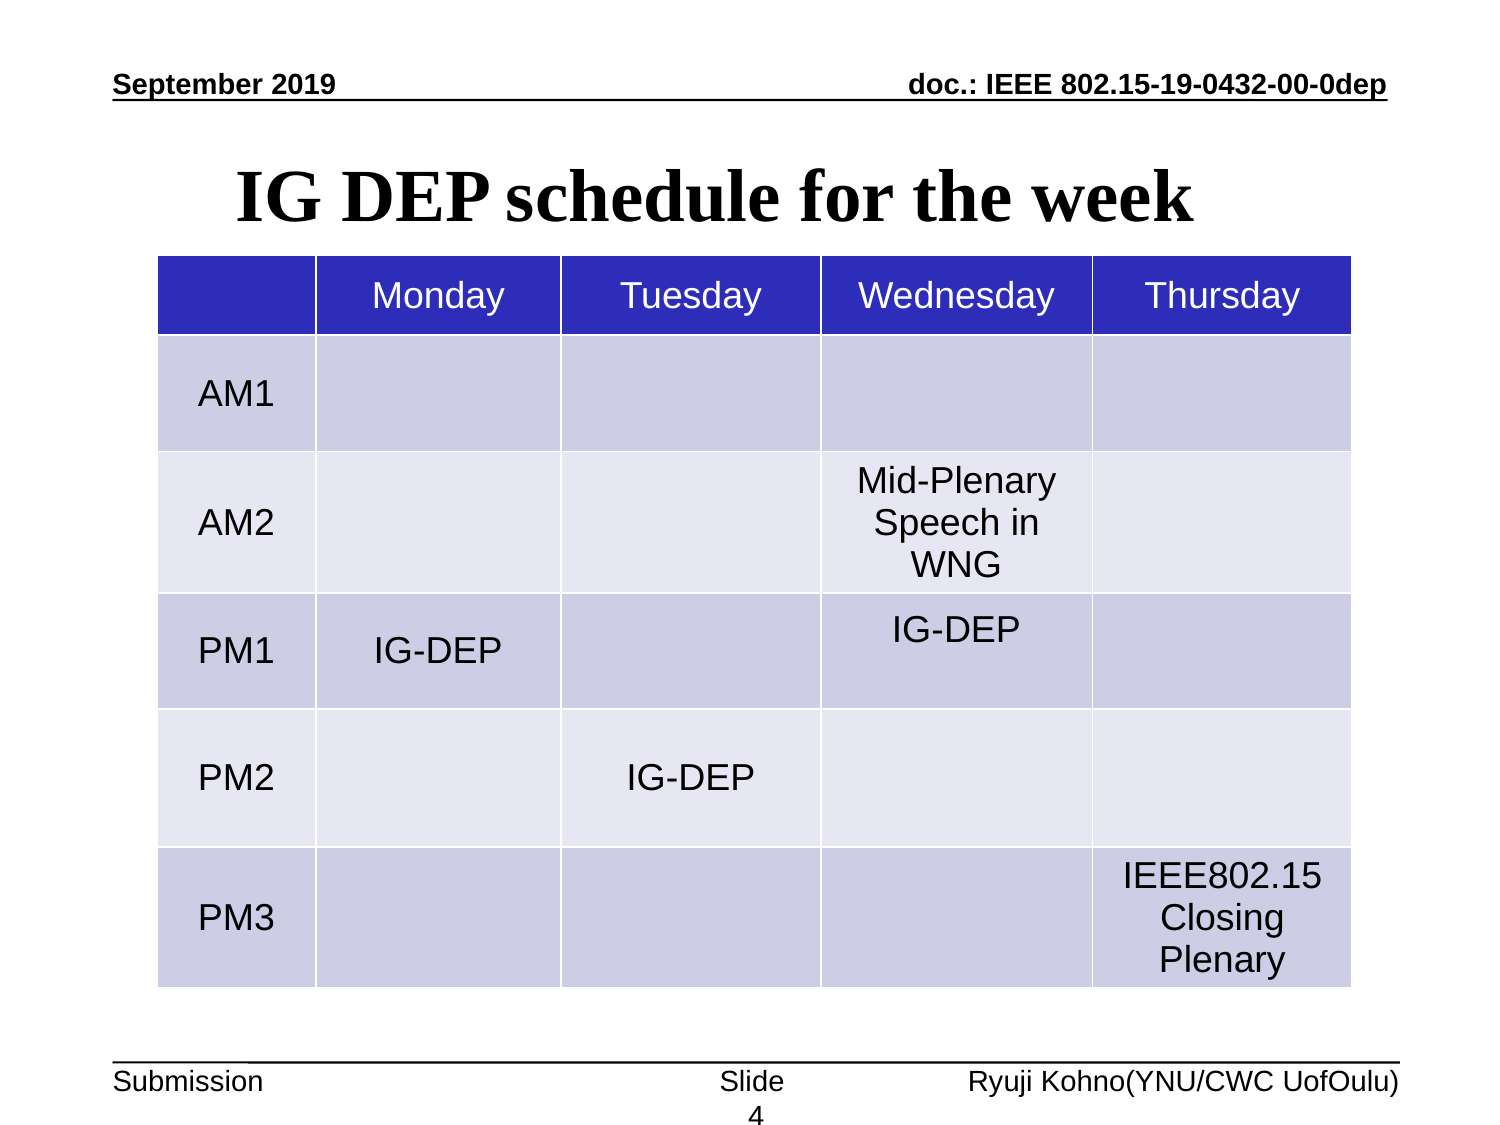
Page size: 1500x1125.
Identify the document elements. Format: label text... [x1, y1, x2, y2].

table_cell [1093, 336, 1351, 451]
table_header [158, 256, 315, 334]
table_cell [822, 848, 1092, 987]
slide_number Slide 4 [712, 1062, 800, 1093]
table_cell IG-DEP [317, 594, 560, 708]
table_cell IG-DEP [562, 710, 820, 846]
table_cell [1093, 452, 1351, 592]
table_cell [562, 336, 820, 451]
table_header Monday [317, 256, 560, 334]
table_cell [822, 336, 1092, 451]
table_cell AM1 [158, 336, 315, 451]
table_cell [1093, 710, 1351, 846]
table_cell [822, 710, 1092, 846]
table_cell [317, 710, 560, 846]
table_header Thursday [1093, 256, 1351, 334]
table_cell [562, 594, 820, 708]
table_header Tuesday [562, 256, 820, 334]
title IG DEP schedule for the week [77, 103, 1353, 279]
table_cell Mid-Plenary Speech in WNG [822, 452, 1092, 592]
table_cell [317, 848, 560, 987]
table_cell [317, 336, 560, 451]
table_cell AM2 [158, 452, 315, 592]
table_cell IG-DEP [822, 594, 1092, 708]
table_cell IEEE802.15 Closing Plenary [1093, 848, 1351, 987]
table_cell [1093, 594, 1351, 708]
table_cell [562, 848, 820, 987]
table_cell PM1 [158, 594, 315, 708]
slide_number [112, 0, 375, 100]
table_cell PM2 [158, 710, 315, 846]
table_header Wednesday [822, 256, 1092, 334]
table_cell PM3 [158, 848, 315, 987]
table_cell [562, 452, 820, 592]
table_cell [317, 452, 560, 592]
